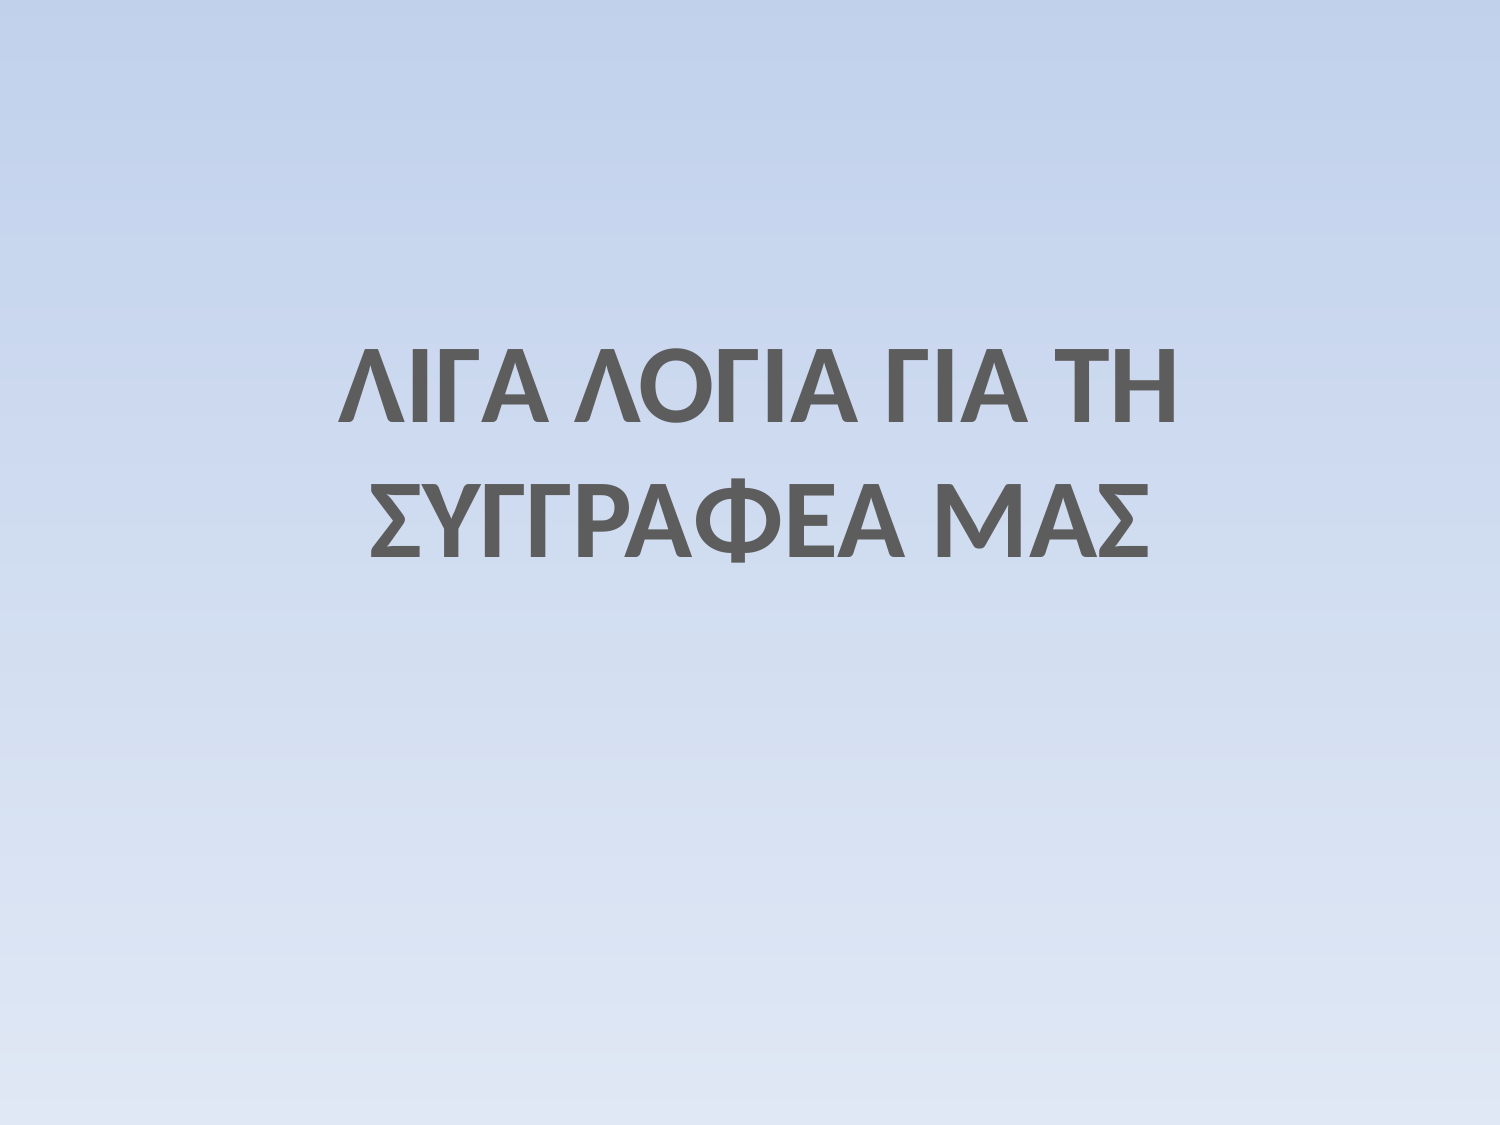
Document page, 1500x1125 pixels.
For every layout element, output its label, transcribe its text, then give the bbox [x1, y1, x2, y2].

text_box ΛΊΓΑ ΛΌΓΙΑ ΓΙΑ ΤΗ ΣΥΓΓΡΑΦΈΑ ΜΑΣ [140, 302, 1380, 588]
